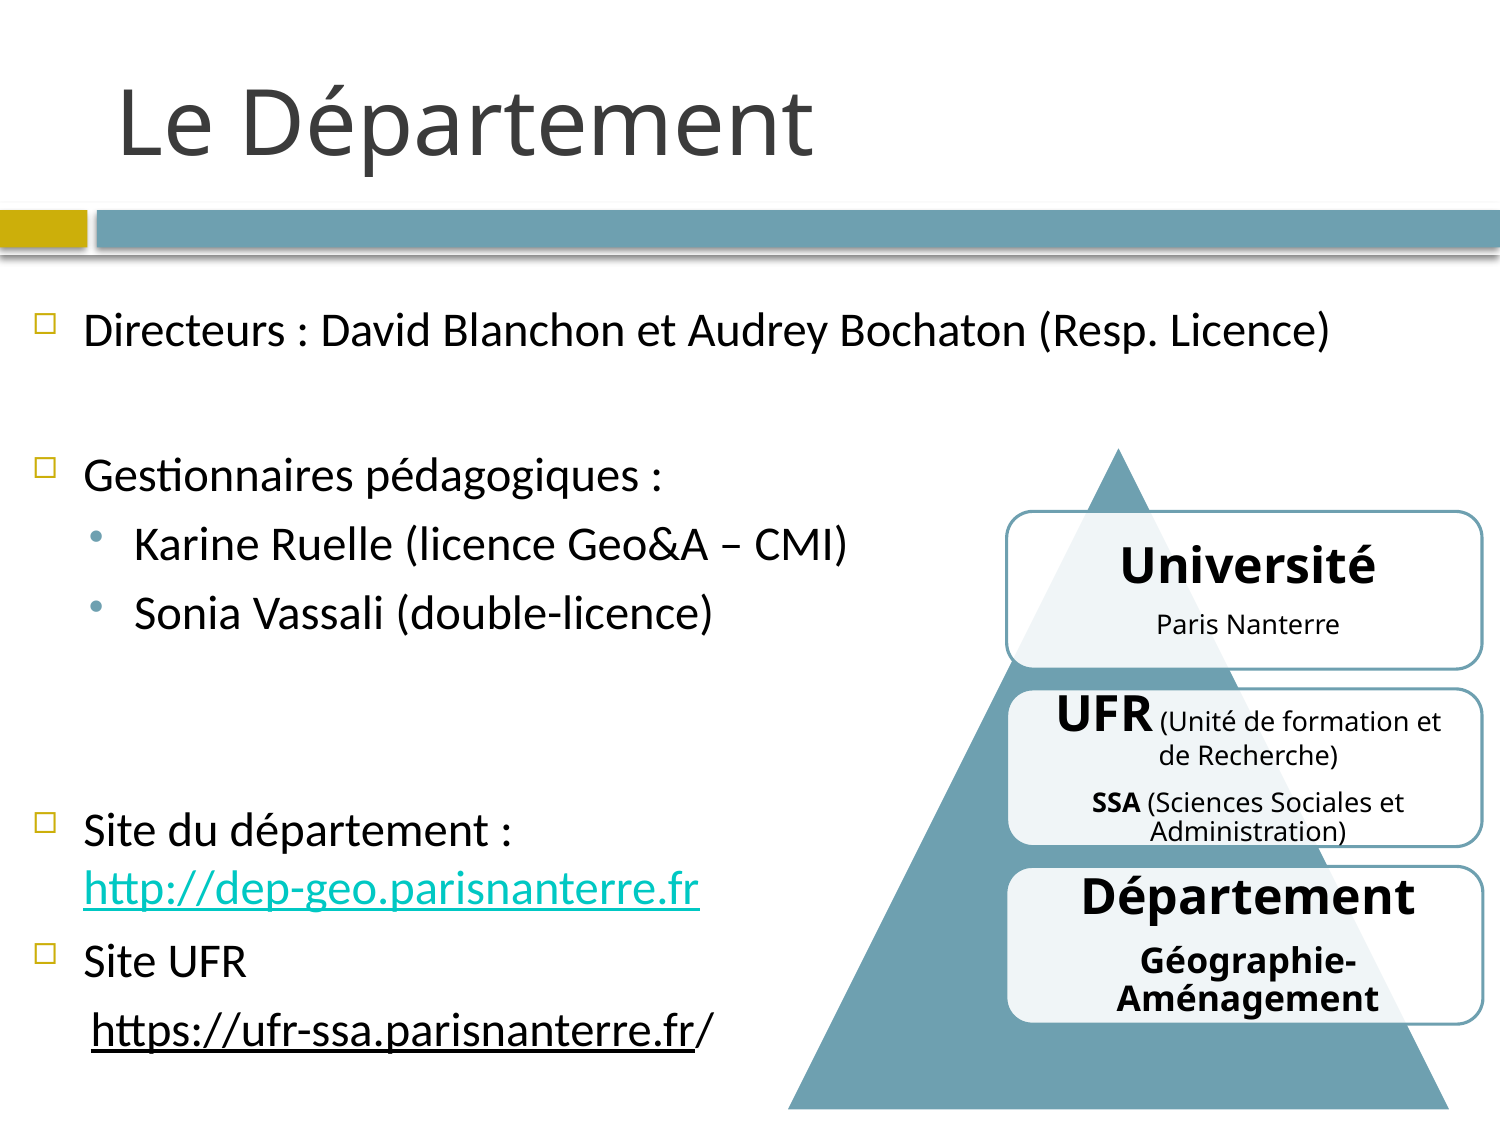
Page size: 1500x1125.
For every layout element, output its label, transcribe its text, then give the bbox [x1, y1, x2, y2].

list Directeurs : David Blanchon et Audrey Bochaton (Resp. Licence) Gestionnaires pédagogiques : Karine Ruelle (licence Geo&A – CMI) Sonia Vassali (double-licence) Site du département : http://dep-geo.parisnanterre.fr Site UFR https://ufr-ssa.parisnanterre.fr/ [17, 290, 1356, 1088]
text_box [588, 444, 1500, 1112]
title Le Département [100, 37, 1438, 200]
